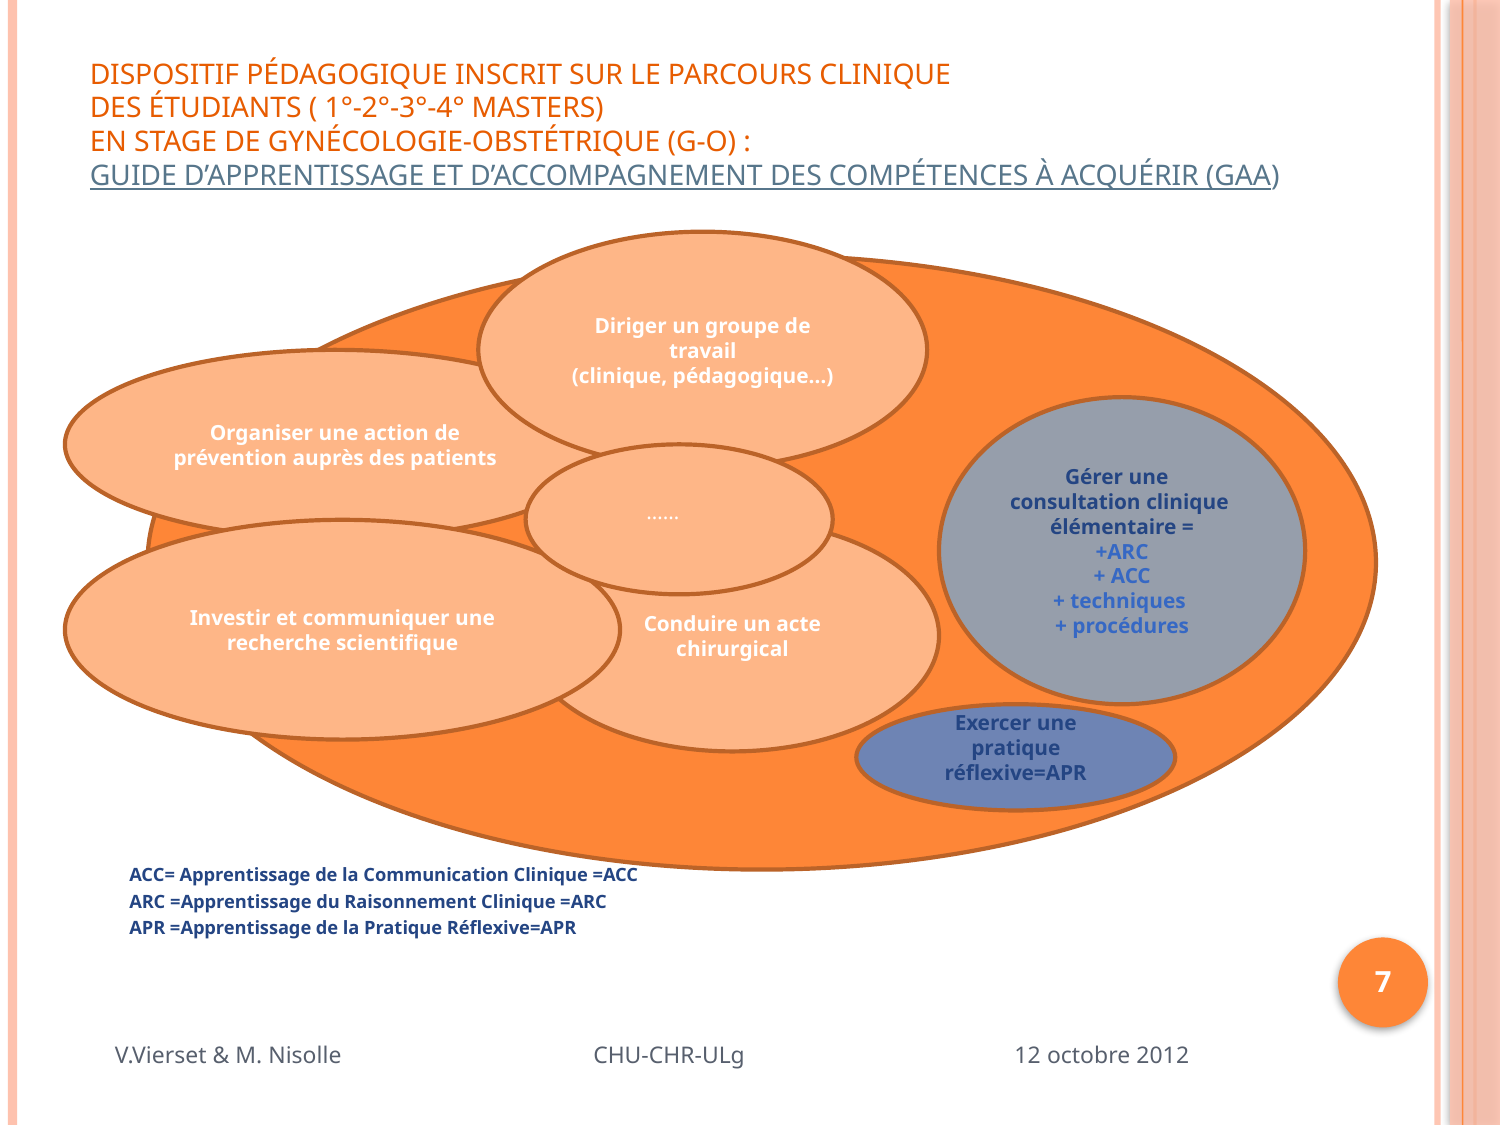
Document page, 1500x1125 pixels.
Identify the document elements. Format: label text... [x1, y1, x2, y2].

title Dispositif pédagogique inscrit sur le parcours clinique des étudiants ( 1°-2°-3°-4° masters) en stage de Gynécologie-Obstétrique (G-O) : Guide d’Apprentissage et d’Accompagnement des compétences à acquérir (GAA) [75, 45, 1300, 231]
text_box Exercer une pratique réflexive=APR [854, 702, 1178, 813]
footer V.Vierset & M. Nisolle CHU-CHR-ULg 12 octobre 2012 [99, 1024, 1388, 1085]
slide_number 7 [1333, 940, 1434, 1027]
list ACC= Apprentissage de la Communication Clinique =ACC ARC =Apprentissage du Raisonnement Clinique =ARC APR =Apprentissage de la Pratique Réflexive=APR [100, 231, 1438, 957]
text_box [64, 231, 940, 752]
text_box Gérer une consultation clinique élémentaire = +ARC + ACC + techniques + procédures [945, 395, 1308, 707]
